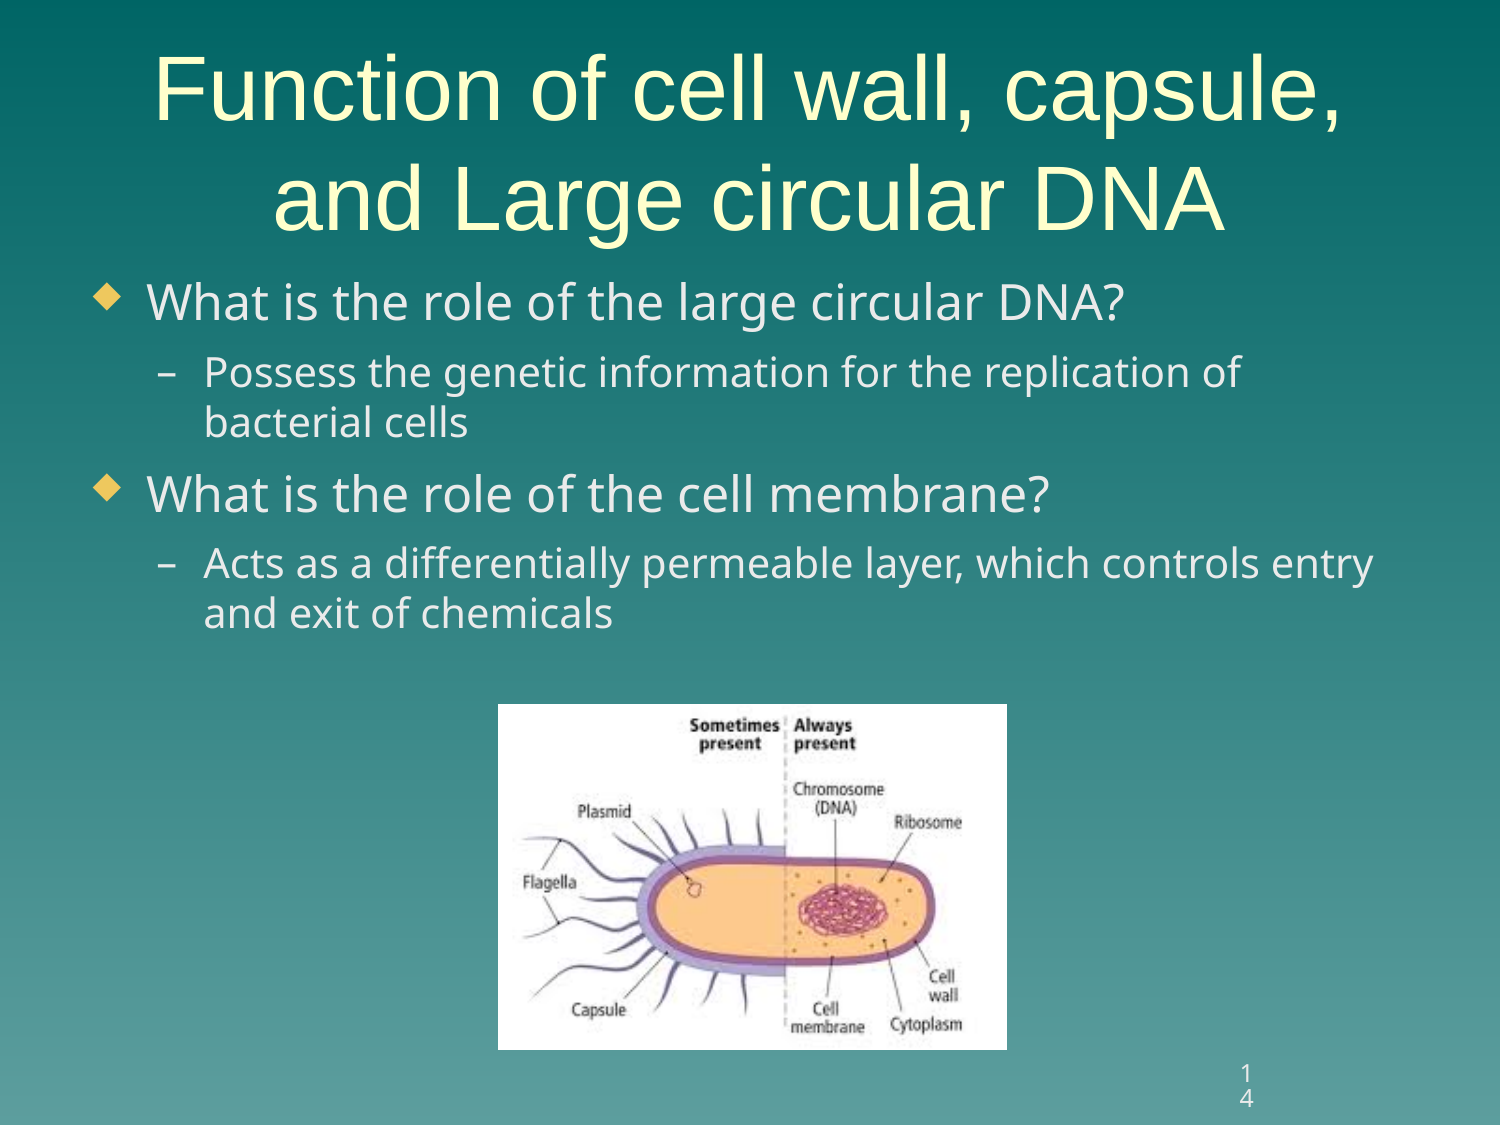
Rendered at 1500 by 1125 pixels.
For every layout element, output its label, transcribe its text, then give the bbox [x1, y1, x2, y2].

title Function of cell wall, capsule, and Large circular DNA [75, 15, 1425, 262]
slide_number 14 [1224, 1051, 1276, 1100]
picture [497, 703, 1007, 1050]
list What is the role of the large circular DNA? Possess the genetic information for the replication of bacterial cells What is the role of the cell membrane? Acts as a differentially permeable layer, which controls entry and exit of chemicals [75, 262, 1425, 1125]
